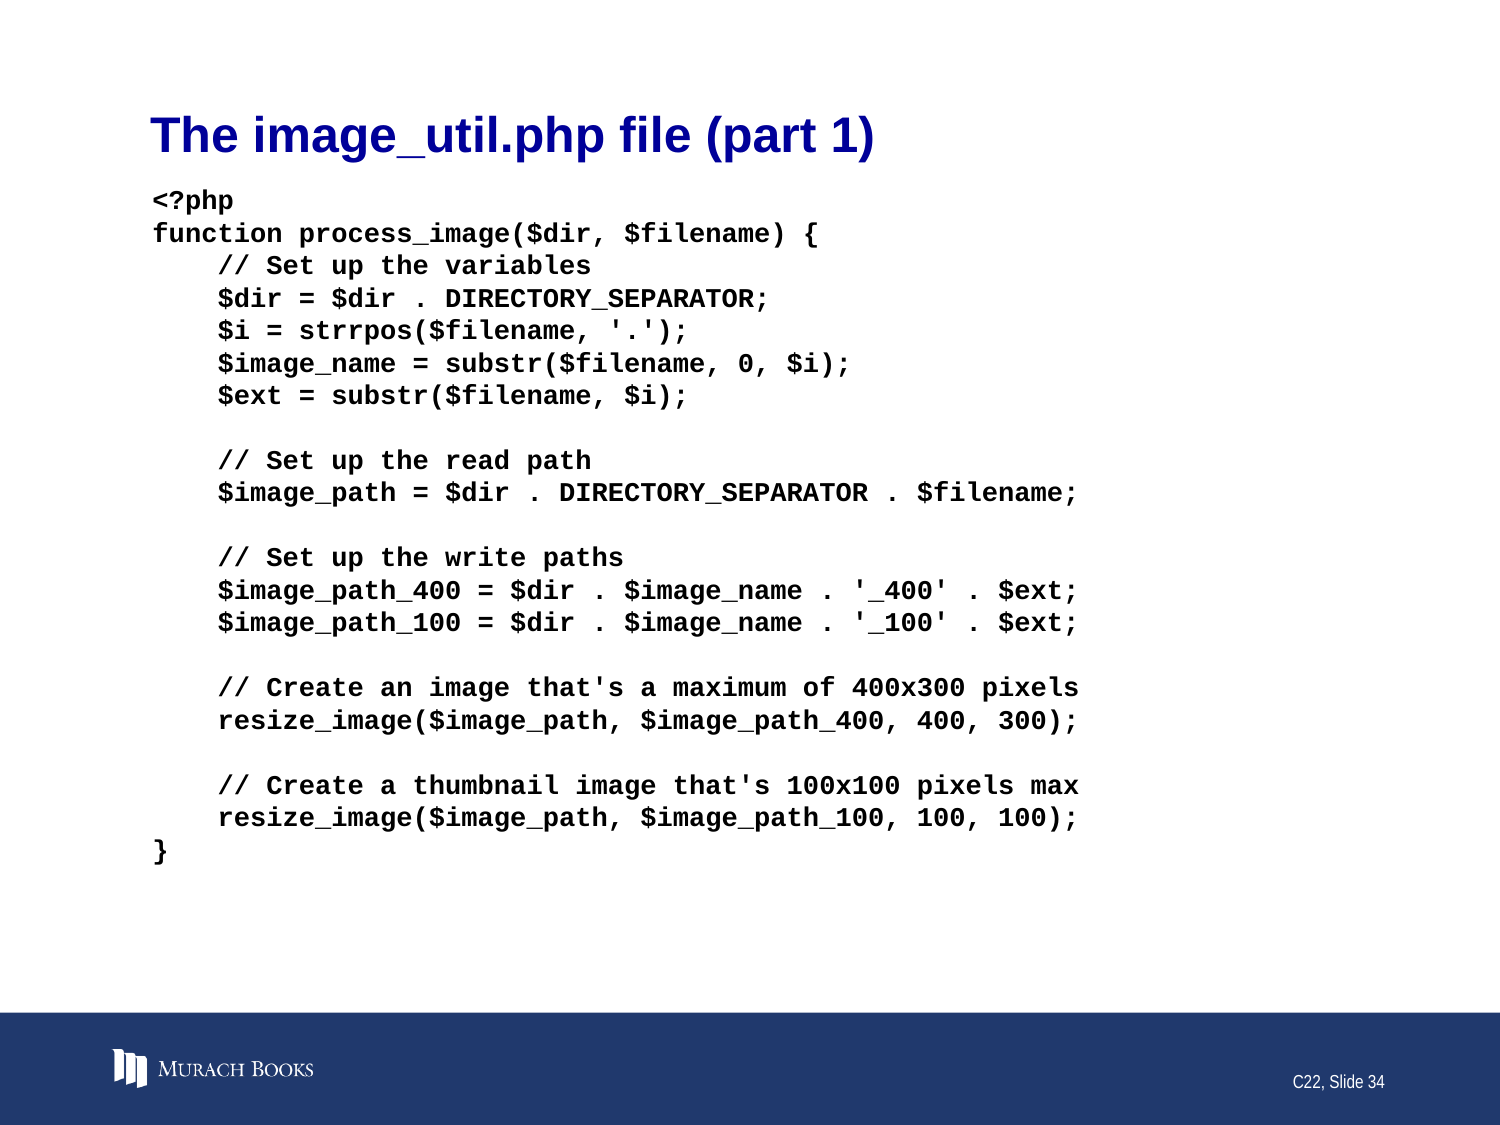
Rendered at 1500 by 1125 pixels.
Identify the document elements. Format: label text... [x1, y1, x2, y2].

title The image_util.php file (part 1) [150, 102, 1350, 164]
slide_number C22, Slide 34 [1087, 1025, 1400, 1100]
list <?php function process_image($dir, $filename) { // Set up the variables $dir = $dir . DIRECTORY_SEPARATOR; $i = strrpos($filename, '.'); $image_name = substr($filename, 0, $i); $ext = substr($filename, $i); // Set up the read path $image_path = $dir . DIRECTORY_SEPARATOR . $filename; // Set up the write paths $image_path_400 = $dir . $image_name . '_400' . $ext; $image_path_100 = $dir . $image_name . '_100' . $ext; // Create an image that's a maximum of 400x300 pixels resize_image($image_path, $image_path_400, 400, 300); // Create a thumbnail image that's 100x100 pixels max resize_image($image_path, $image_path_100, 100, 100); } [137, 174, 1350, 975]
footer [12, 1025, 463, 1100]
